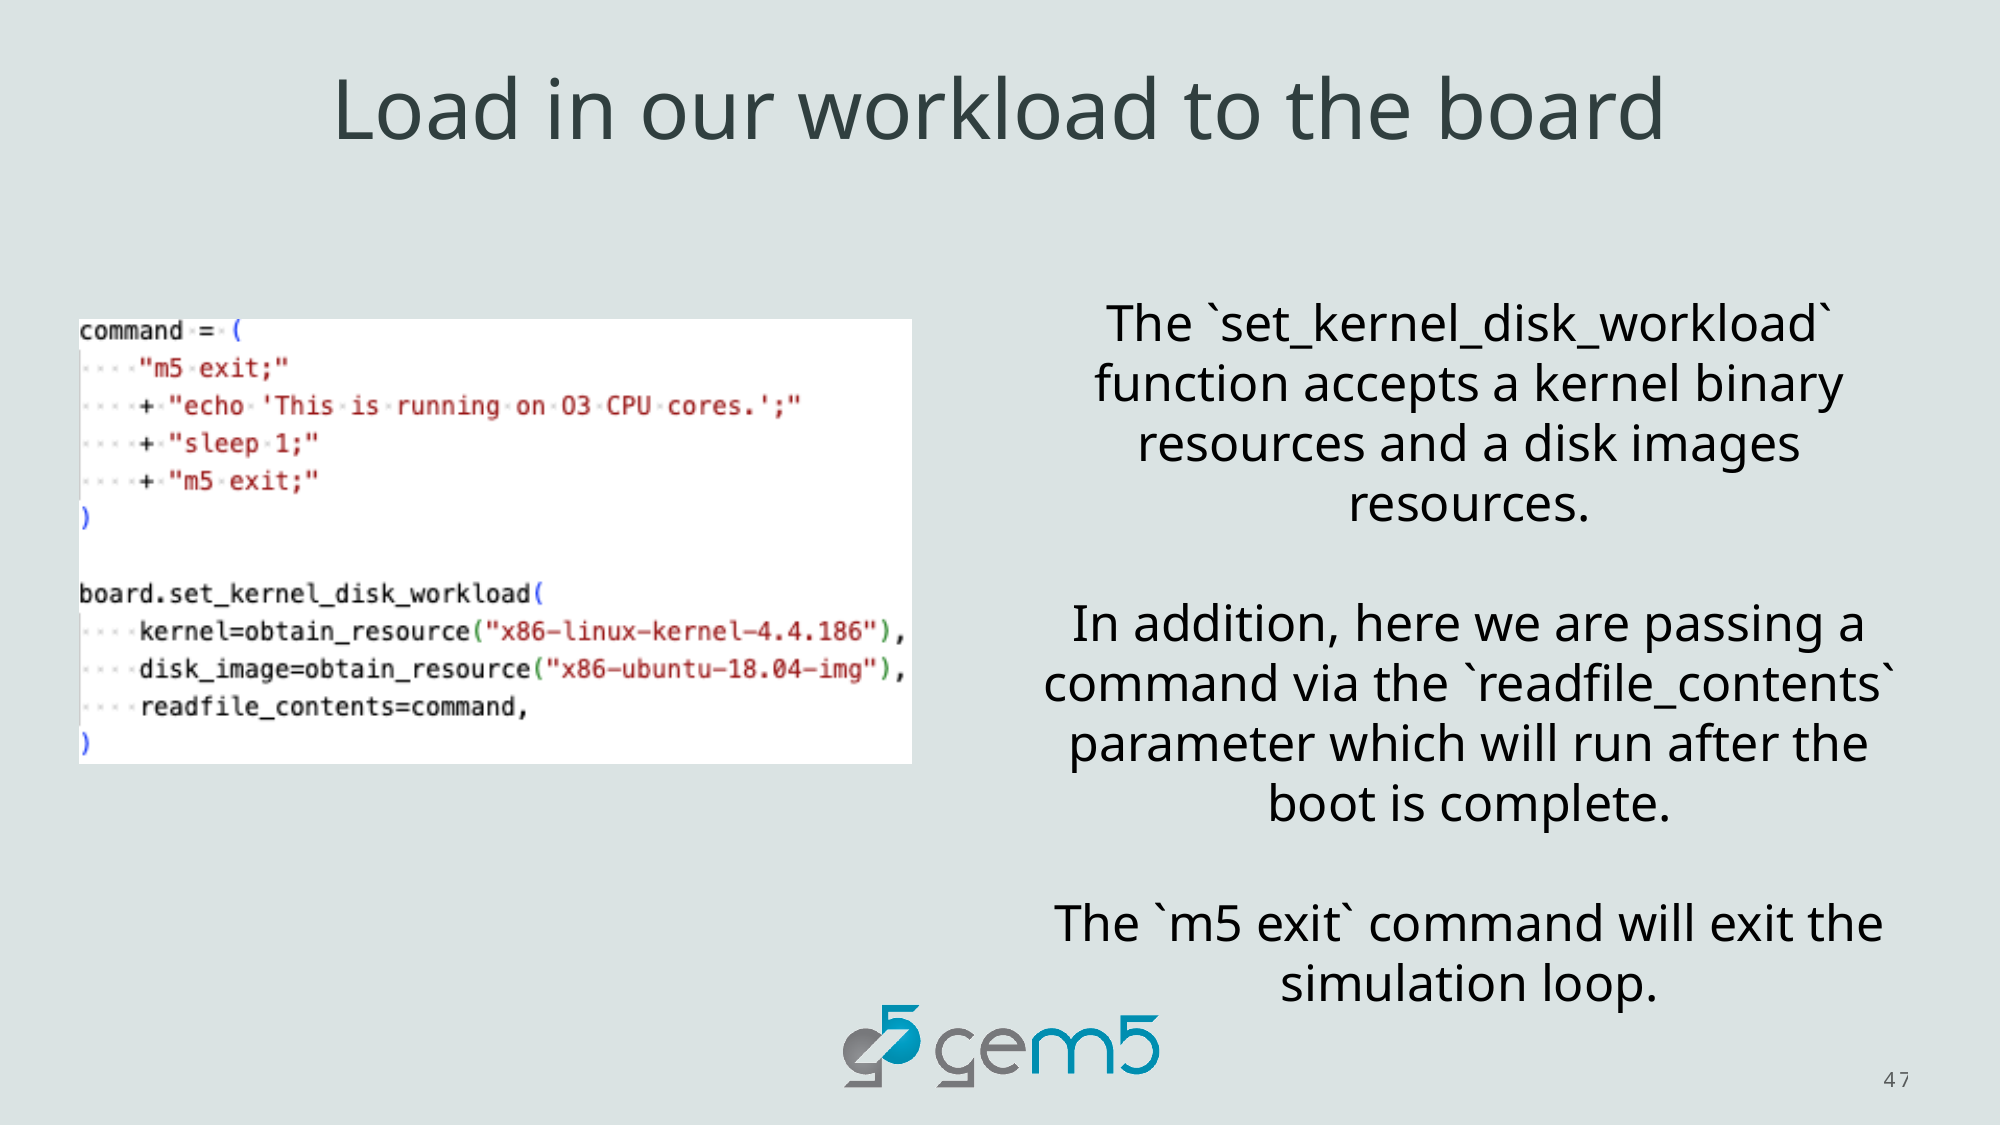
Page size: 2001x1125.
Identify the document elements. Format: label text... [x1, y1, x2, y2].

picture [79, 319, 912, 764]
text_box Load in our workload to the board [162, 64, 1838, 164]
picture [807, 965, 1193, 1120]
slide_number 47 [1637, 1042, 1927, 1119]
text_box The `set_kernel_disk_workload` function accepts a kernel binary resources and a disk images resources. In addition, here we are passing a command via the `readfile_contents` parameter which will run after the boot is complete. The `m5 exit` command will exit the simulation loop. [1012, 284, 1927, 1020]
